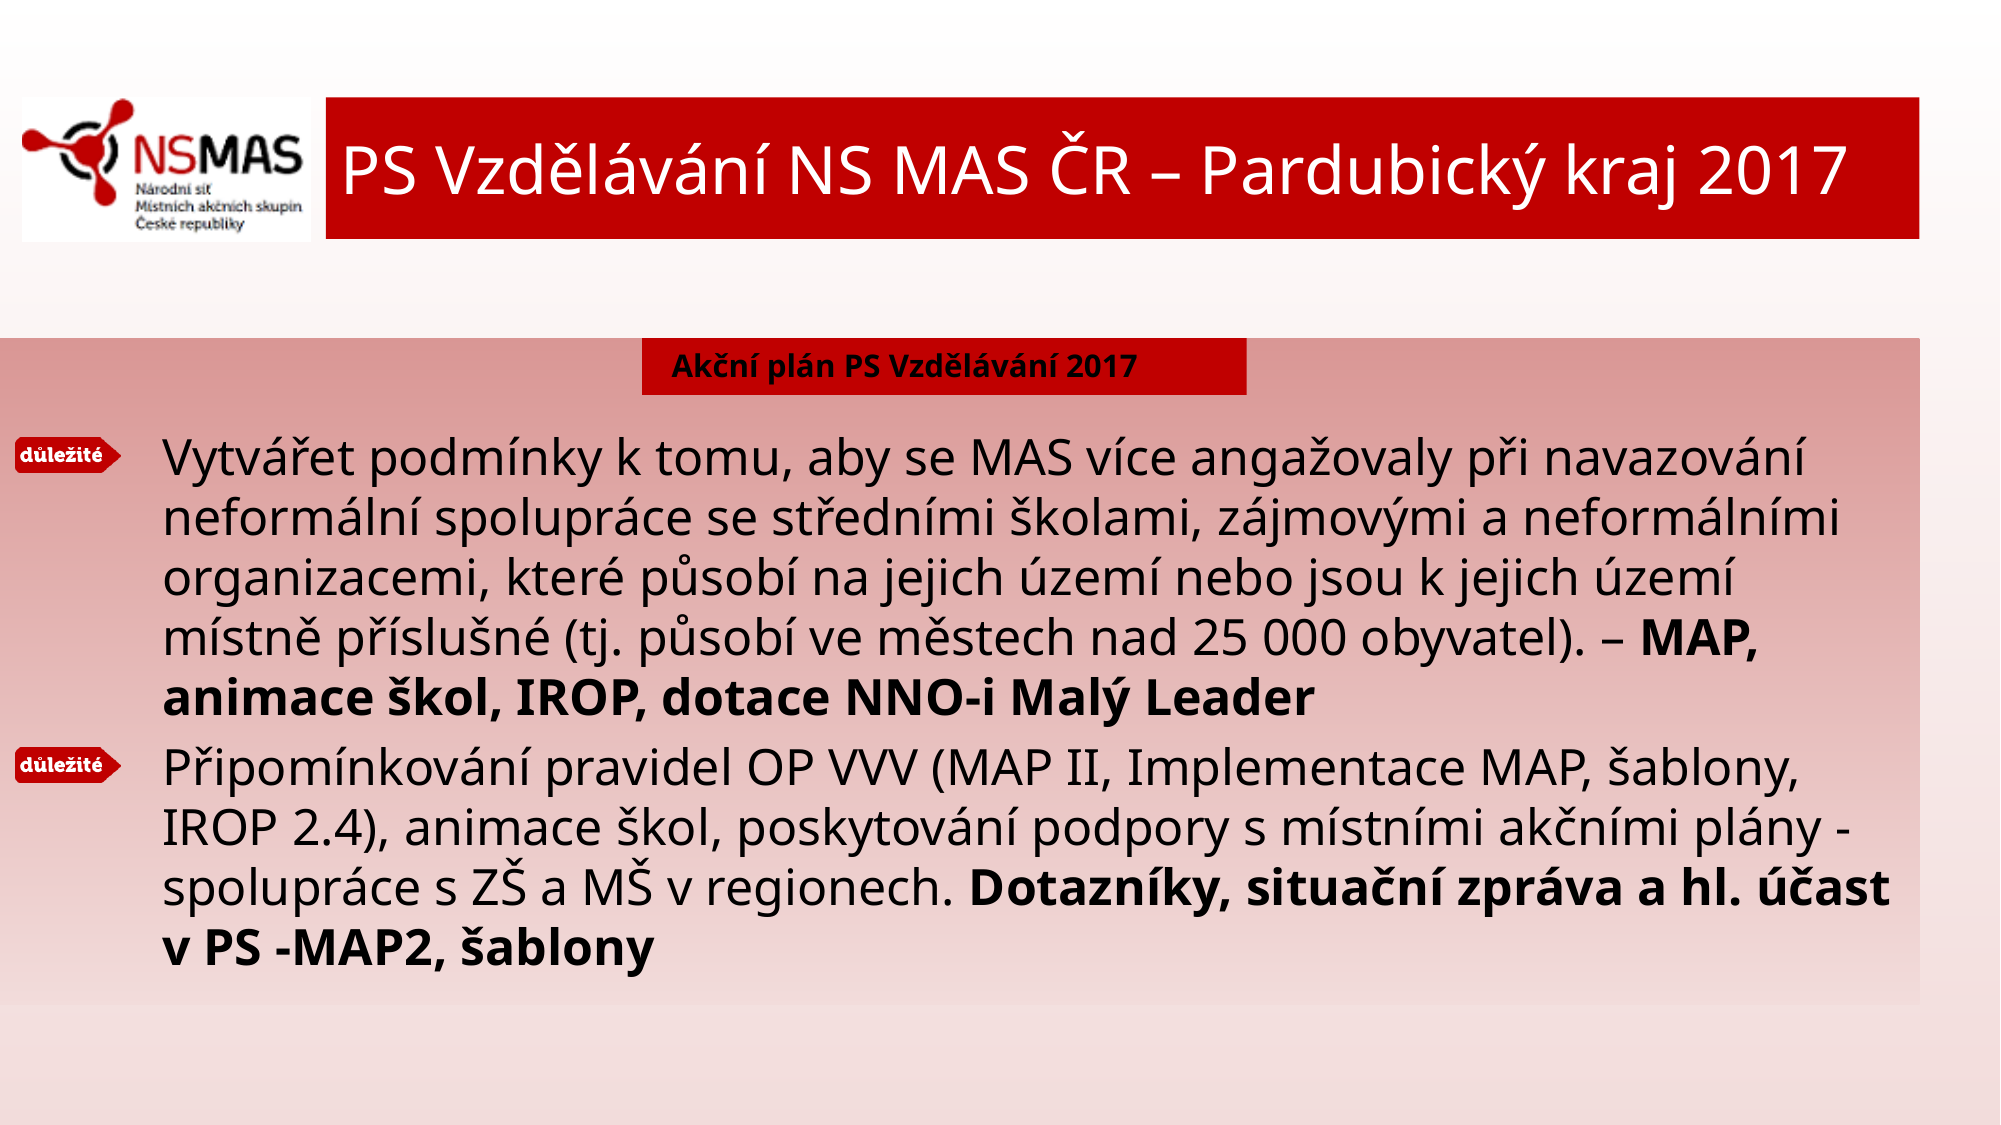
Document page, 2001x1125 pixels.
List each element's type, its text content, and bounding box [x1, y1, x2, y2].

text_box Akční plán PS Vzdělávání 2017 [642, 338, 1247, 395]
picture [15, 747, 121, 783]
picture [15, 437, 121, 473]
picture [22, 96, 311, 243]
title PS Vzdělávání NS MAS ČR – Pardubický kraj 2017 [325, 97, 1920, 239]
list Vytvářet podmínky k tomu, aby se MAS více angažovaly při navazování neformální spolupráce se středními školami, zájmovými a neformálními organizacemi, které působí na jejich území nebo jsou k jejich území místně příslušné (tj. působí ve městech nad 25 000 obyvatel). – MAP, animace škol, IROP, dotace NNO-i Malý Leader Připomínkování pravidel OP VVV (MAP II, Implementace MAP, šablony, IROP 2.4), animace škol, poskytování podpory s místními akčními plány - spolupráce s ZŠ a MŠ v regionech. Dotazníky, situační zpráva a hl. účast v PS -MAP2, šablony [0, 338, 1920, 1005]
